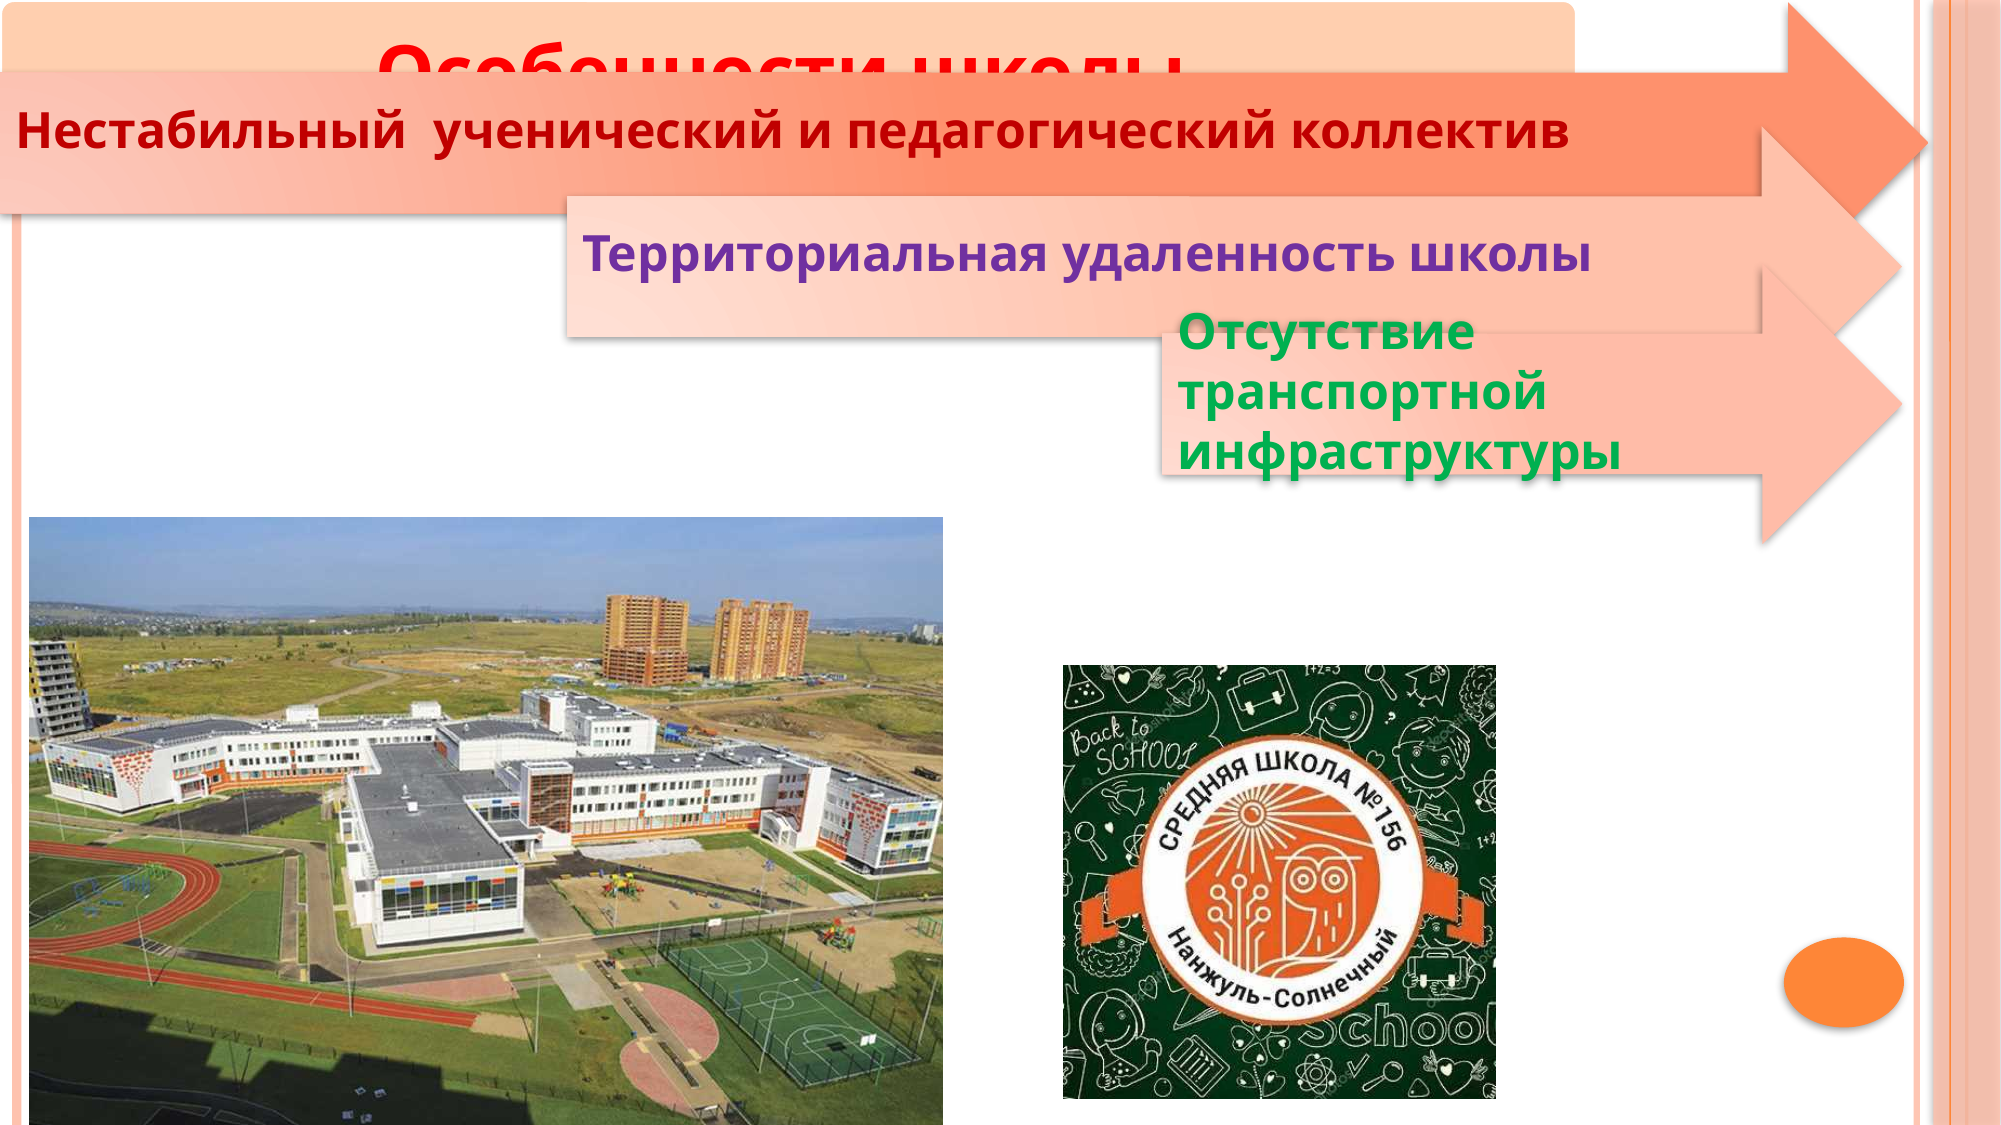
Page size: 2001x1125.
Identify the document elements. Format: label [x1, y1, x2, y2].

picture [29, 516, 943, 1125]
list [29, 162, 1959, 1095]
picture [1063, 664, 1497, 1099]
text_box [102, 42, 1681, 159]
